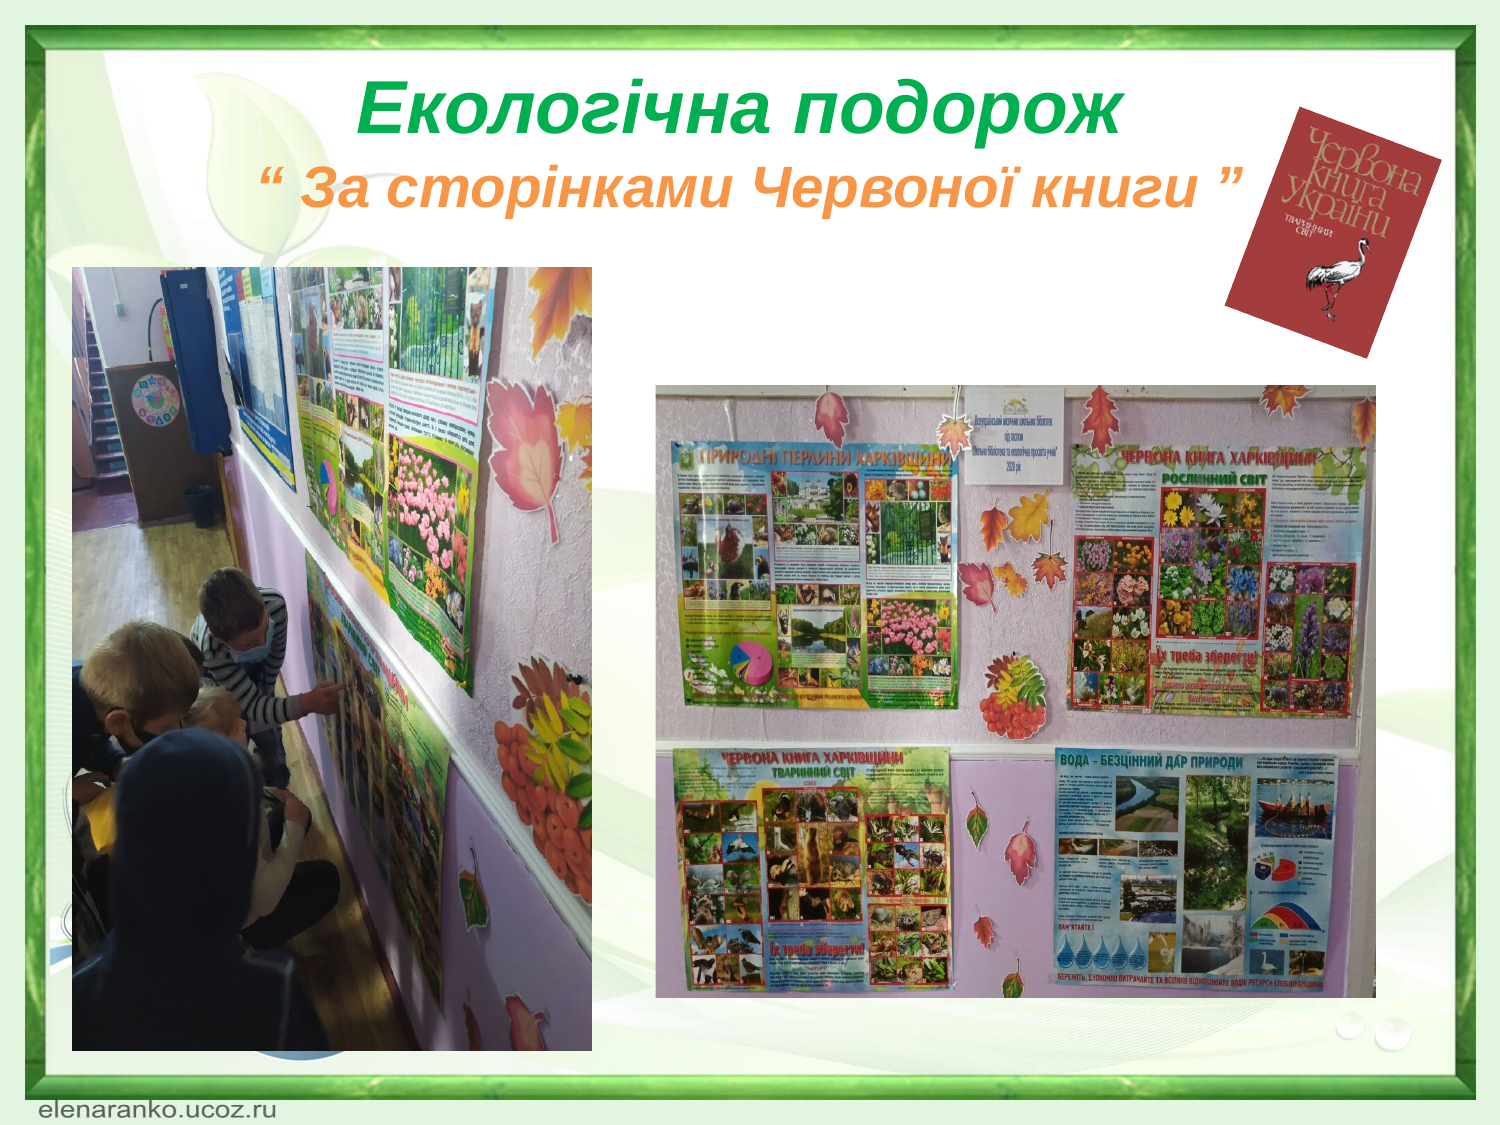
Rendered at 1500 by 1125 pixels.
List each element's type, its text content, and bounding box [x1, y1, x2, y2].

title Екологічна подорож “ За сторінками Червоної книги ” [75, 45, 1425, 233]
picture [0, 0, 1500, 1125]
